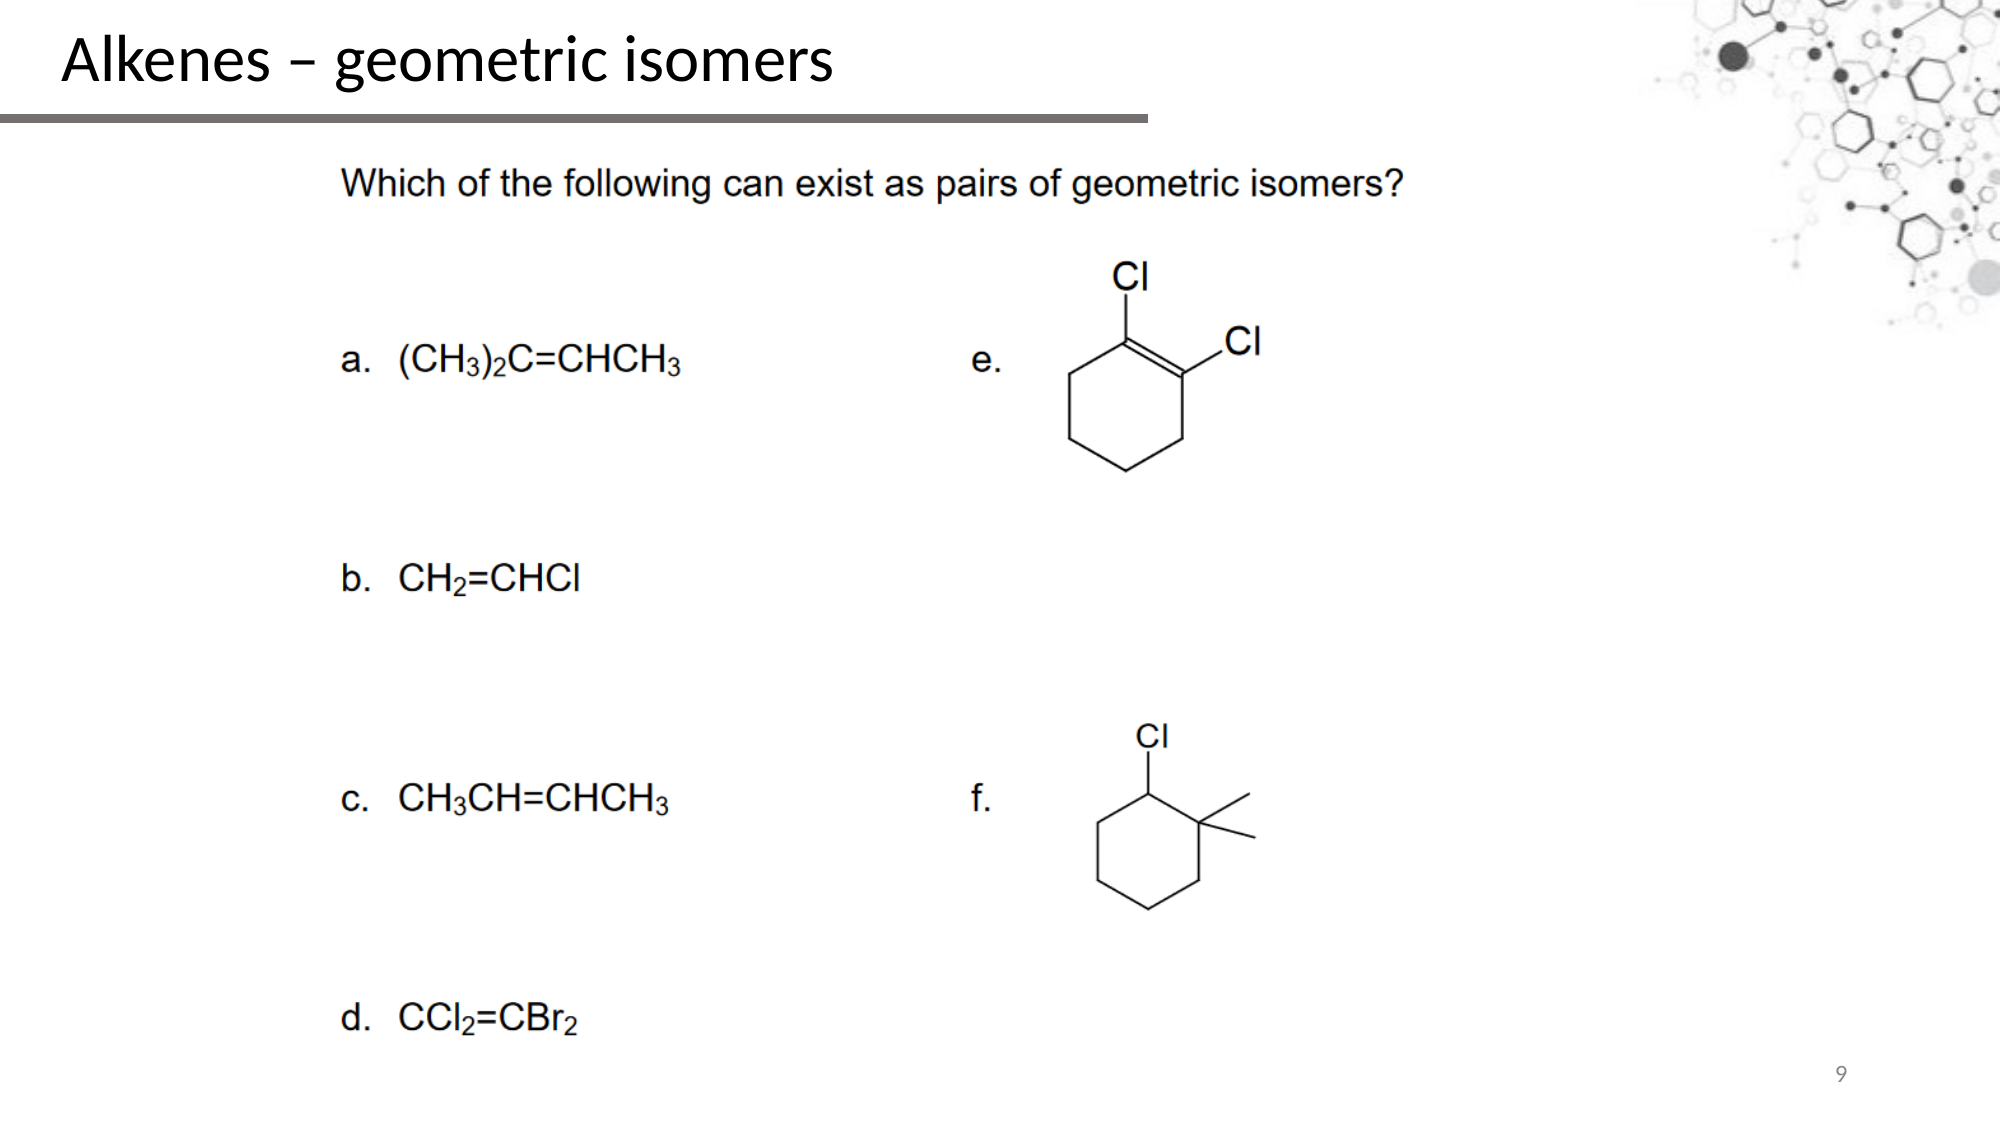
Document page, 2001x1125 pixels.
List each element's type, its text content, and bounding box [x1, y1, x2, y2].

slide_number ‹#› [1412, 1042, 1863, 1103]
text_box [0, 114, 1147, 123]
picture [314, 138, 1445, 1086]
text_box Alkenes – geometric isomers [46, 7, 1269, 103]
picture [1637, 0, 2000, 353]
